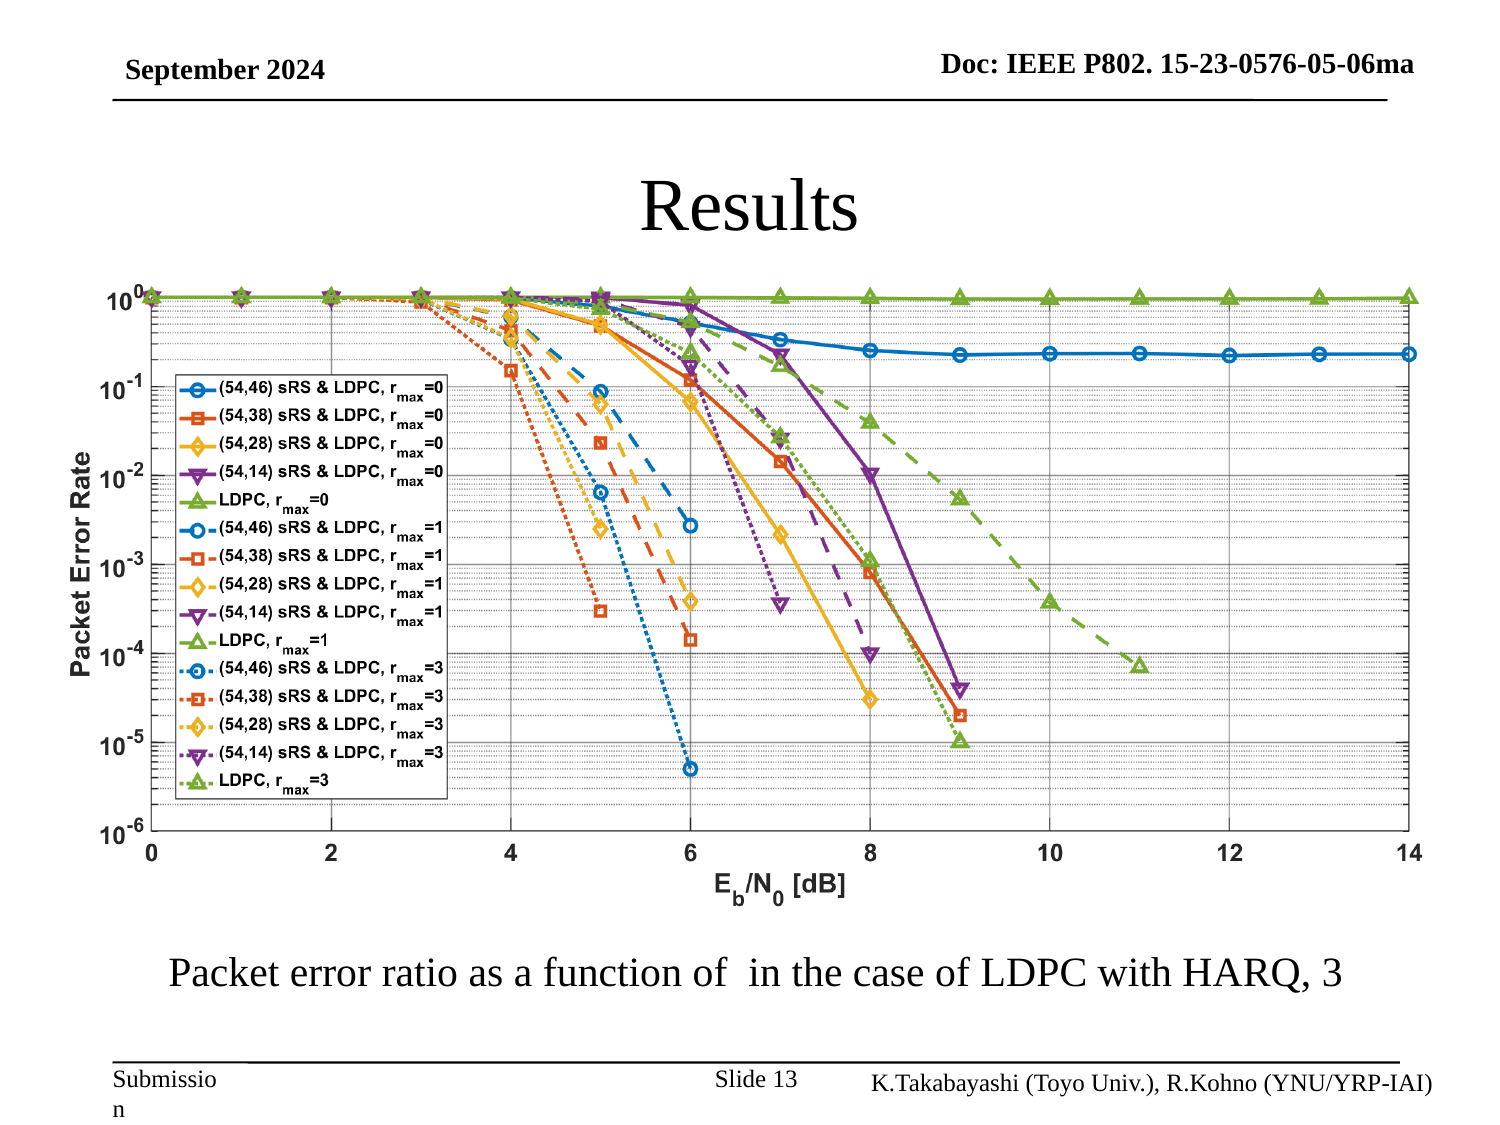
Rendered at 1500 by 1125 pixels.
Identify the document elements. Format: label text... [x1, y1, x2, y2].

slide_number Slide 13 [712, 1061, 801, 1093]
title Results [112, 112, 1388, 265]
picture [43, 266, 1456, 910]
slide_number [124, 49, 388, 86]
footer K.Takabayashi (Toyo Univ.), R.Kohno (YNU/YRP-IAI) [856, 1058, 1471, 1125]
